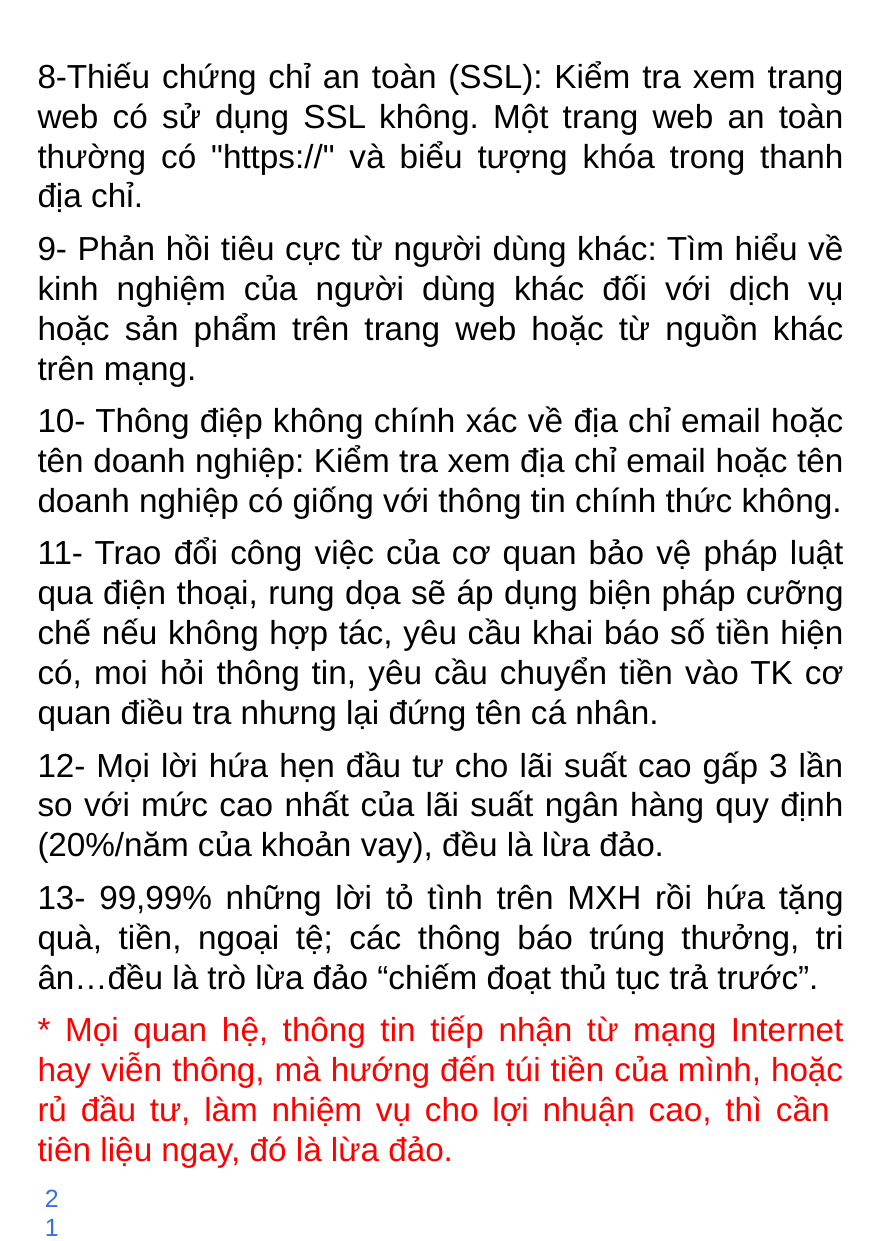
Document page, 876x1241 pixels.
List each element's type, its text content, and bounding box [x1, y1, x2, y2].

text_box 8-Thiếu chứng chỉ an toàn (SSL): Kiểm tra xem trang web có sử dụng SSL không. Một trang web an toàn thường có "https://" và biểu tượng khóa trong thanh địa chỉ. 9- Phản hồi tiêu cực từ người dùng khác: Tìm hiểu về kinh nghiệm của người dùng khác đối với dịch vụ hoặc sản phẩm trên trang web hoặc từ nguồn khác trên mạng. 10- Thông điệp không chính xác về địa chỉ email hoặc tên doanh nghiệp: Kiểm tra xem địa chỉ email hoặc tên doanh nghiệp có giống với thông tin chính thức không. 11- Trao đổi công việc của cơ quan bảo vệ pháp luật qua điện thoại, rung dọa sẽ áp dụng biện pháp cưỡng chế nếu không hợp tác, yêu cầu khai báo số tiền hiện có, moi hỏi thông tin, yêu cầu chuyển tiền vào TK cơ quan điều tra nhưng lại đứng tên cá nhân. 12- Mọi lời hứa hẹn đầu tư cho lãi suất cao gấp 3 lần so với mức cao nhất của lãi suất ngân hàng quy định (20%/năm của khoản vay), đều là lừa đảo. 13- 99,99% những lời tỏ tình trên MXH rồi hứa tặng quà, tiền, ngoại tệ; các thông báo trúng thưởng, tri ân…đều là trò lừa đảo “chiếm đoạt thủ tục trả trước”. * Mọi quan hệ, thông tin tiếp nhận từ mạng Internet hay viễn thông, mà hướng đến túi tiền của mình, hoặc rủ đầu tư, làm nhiệm vụ cho lợi nhuận cao, thì cần tiên liệu ngay, đó là lừa đảo. [37, 52, 845, 1168]
text_box 21 [42, 1179, 70, 1241]
